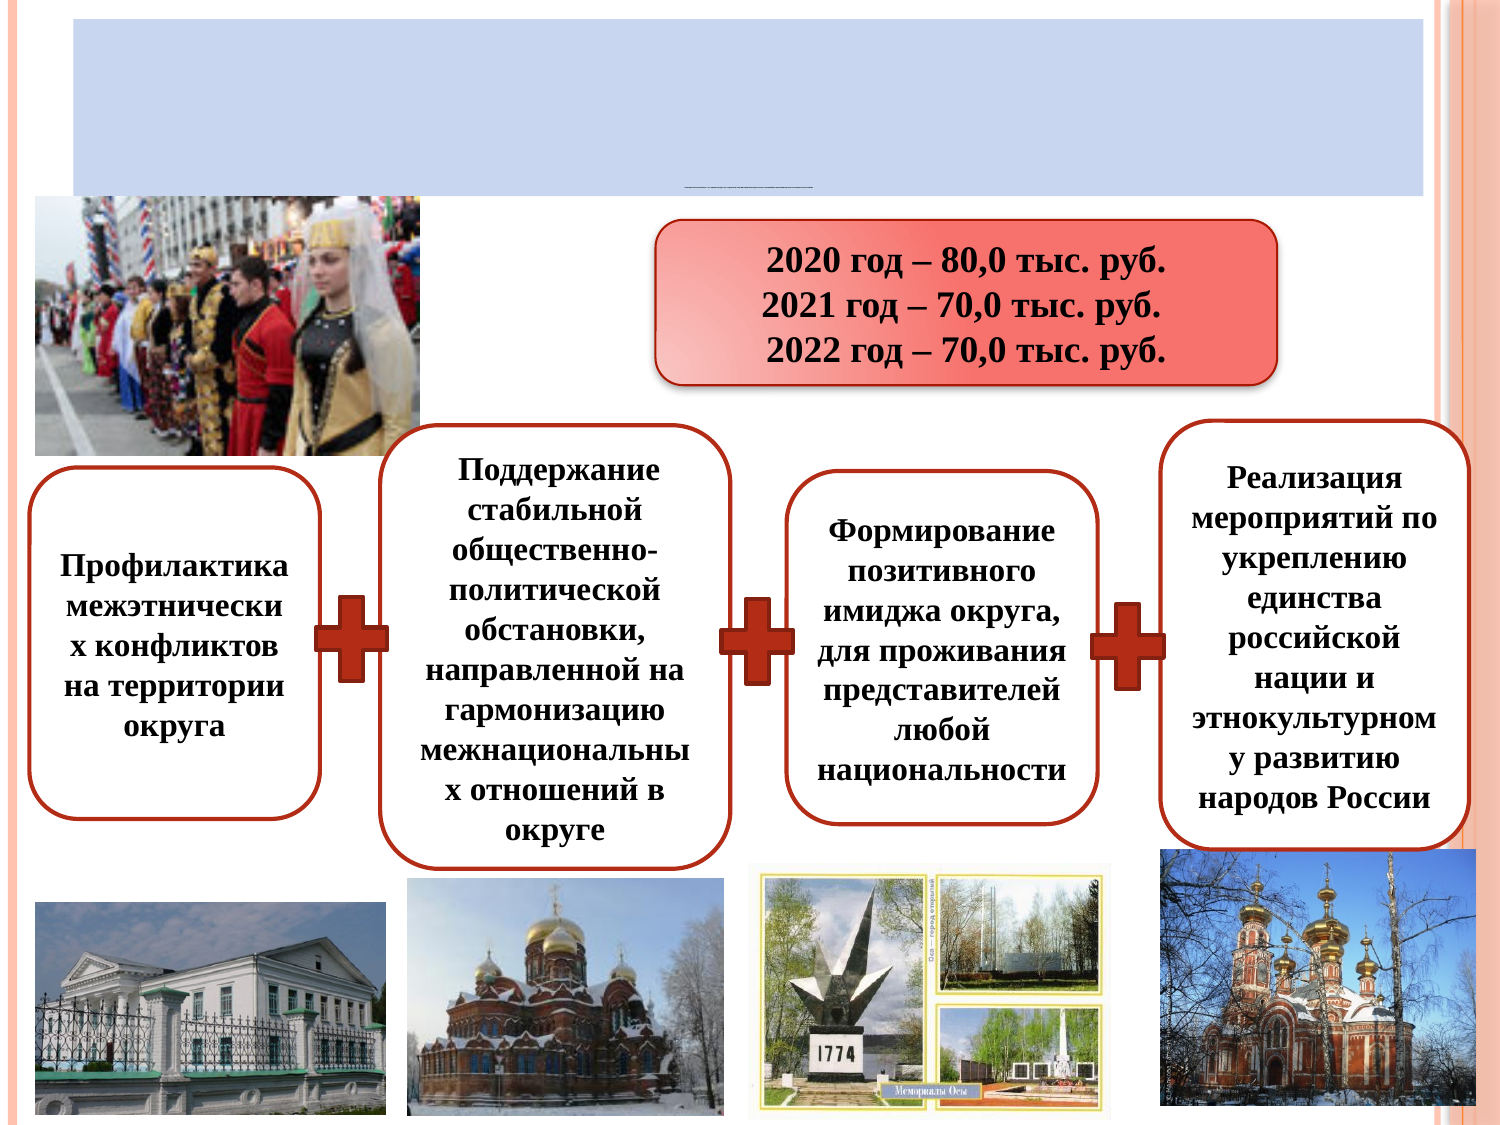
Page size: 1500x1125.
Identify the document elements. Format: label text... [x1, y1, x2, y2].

picture [406, 877, 724, 1116]
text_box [28, 424, 1099, 870]
picture [747, 863, 1111, 1121]
text_box Реализация мероприятий по укреплению единства российской нации и этнокультурному развитию народов России [1158, 418, 1472, 846]
picture [1160, 848, 1476, 1106]
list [34, 195, 421, 422]
text_box [1106, 602, 1166, 691]
title Муниципальная программа «Улучшение гражданского единства и гармонизации межнациональных отношений на территории Осинского муниципального района» [73, 19, 1424, 197]
picture [34, 902, 386, 1116]
text_box 2020 год – 80,0 тыс. руб. 2021 год – 70,0 тыс. руб. 2022 год – 70,0 тыс. руб. [654, 218, 1279, 387]
